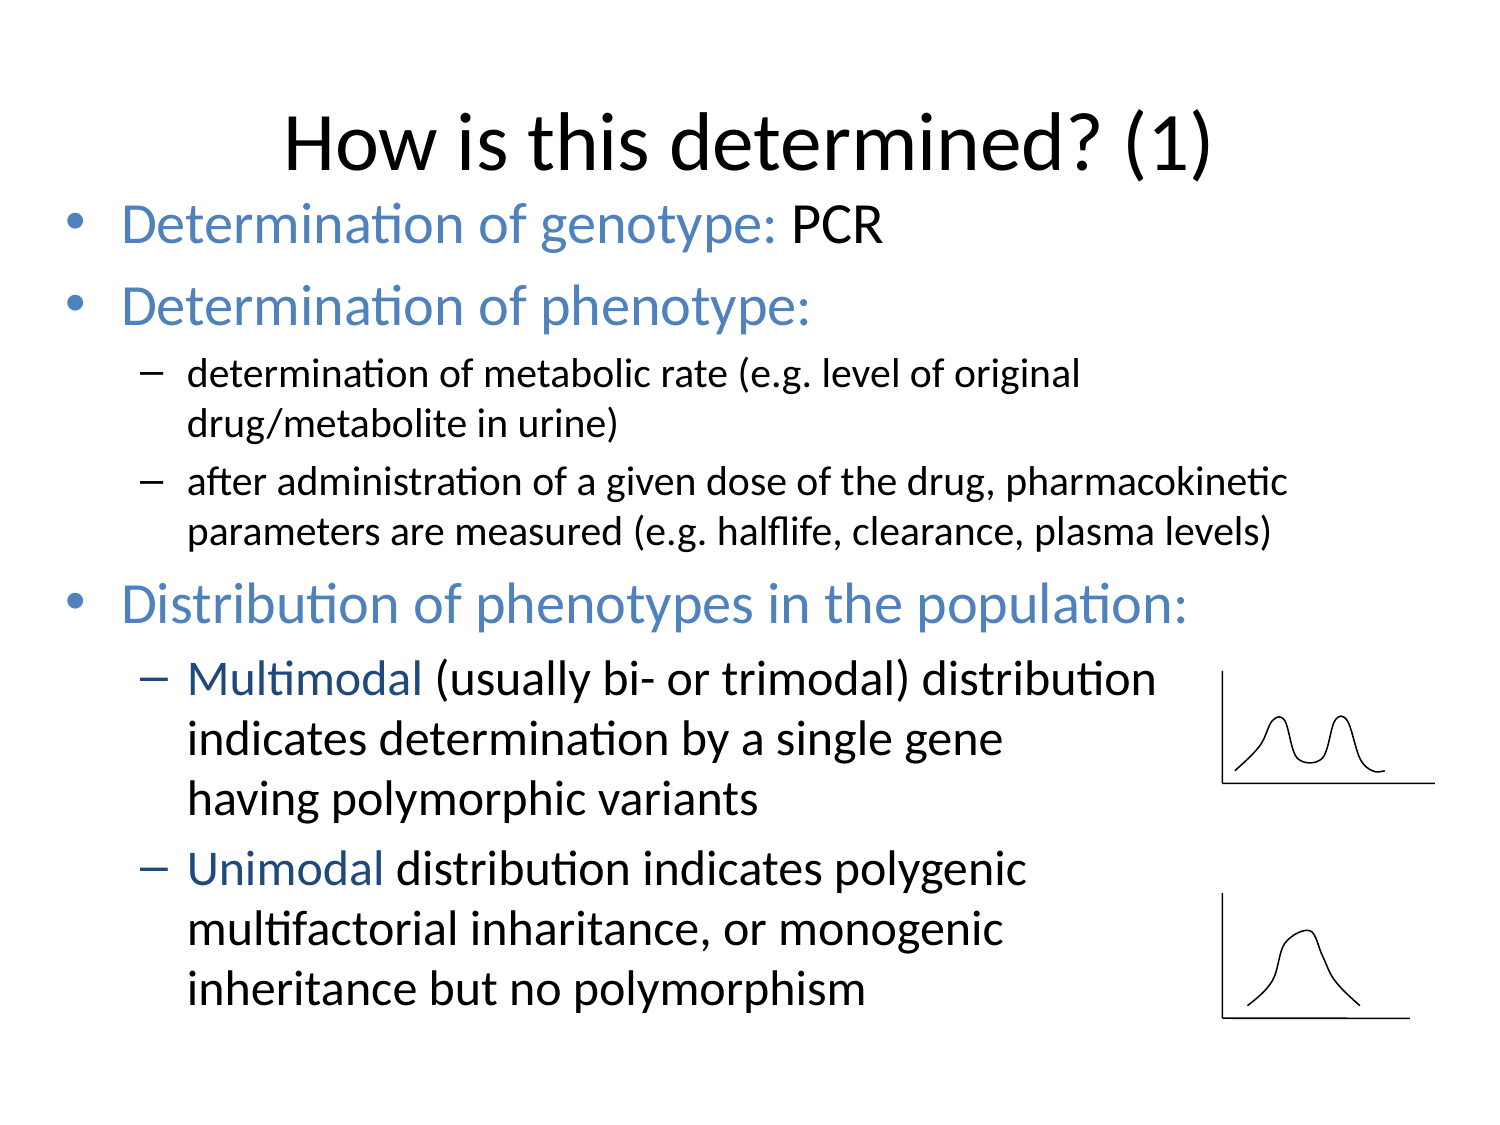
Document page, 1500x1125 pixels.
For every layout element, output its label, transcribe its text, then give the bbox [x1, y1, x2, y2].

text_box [1222, 892, 1411, 1019]
list Determination of genotype: PCR Determination of phenotype: determination of metabolic rate (e.g. level of original drug/metabolite in urine) after administration of a given dose of the drug, pharmacokinetic parameters are measured (e.g. halflife, clearance, plasma levels) Distribution of phenotypes in the population: Multimodal (usually bi- or trimodal) distribution indicates determination by a single gene having polymorphic variants Unimodal distribution indicates polygenic multifactorial inharitance, or monogenic inheritance but no polymorphism [50, 178, 1353, 1091]
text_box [1222, 670, 1436, 784]
text_box How is this determined? (1) [112, 62, 1388, 213]
